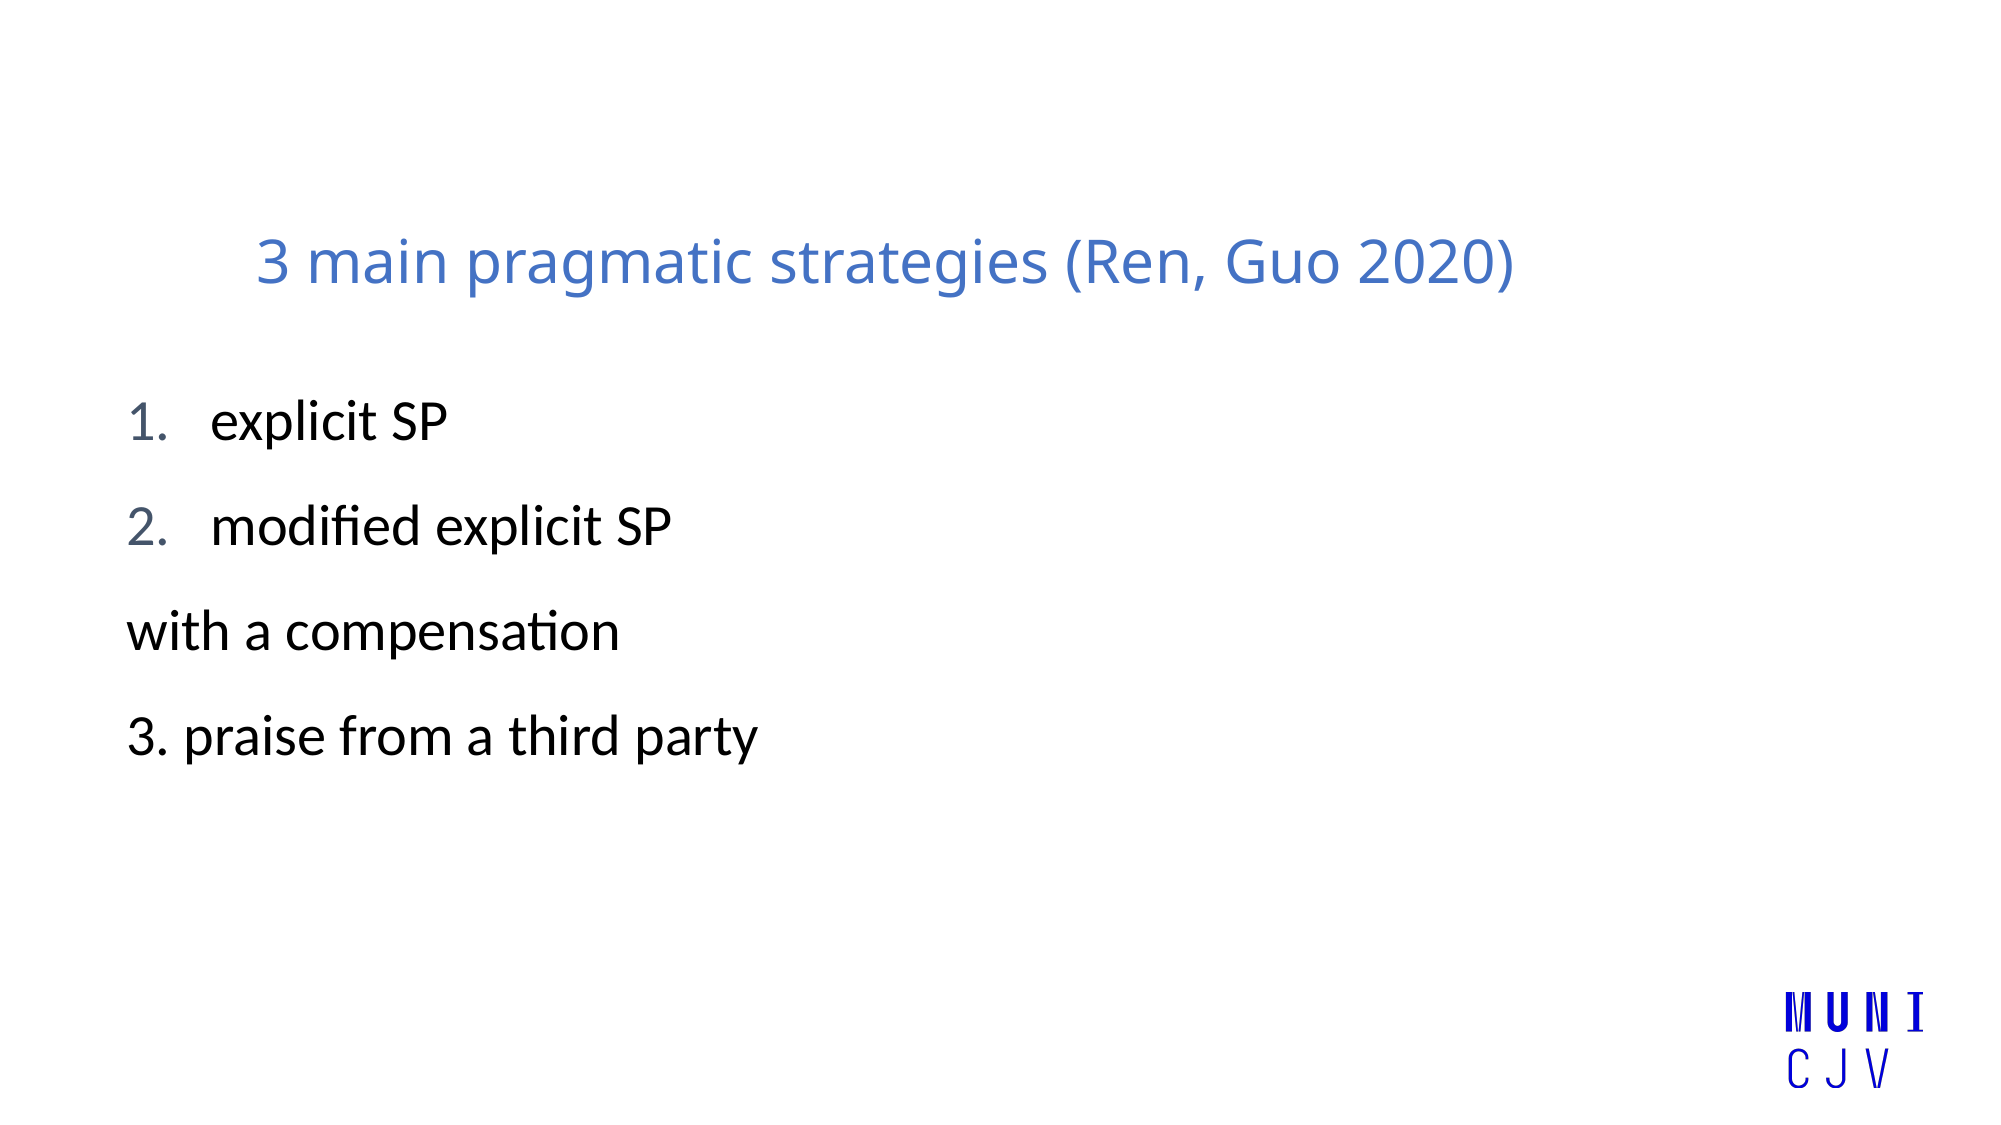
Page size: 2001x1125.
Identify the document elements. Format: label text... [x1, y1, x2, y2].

title 3 main pragmatic strategies (Ren, Guo 2020) [256, 118, 1883, 277]
picture [1784, 992, 1923, 1088]
list explicit SP modified explicit SP with a compensation 3. praise from a third party [118, 277, 1883, 957]
